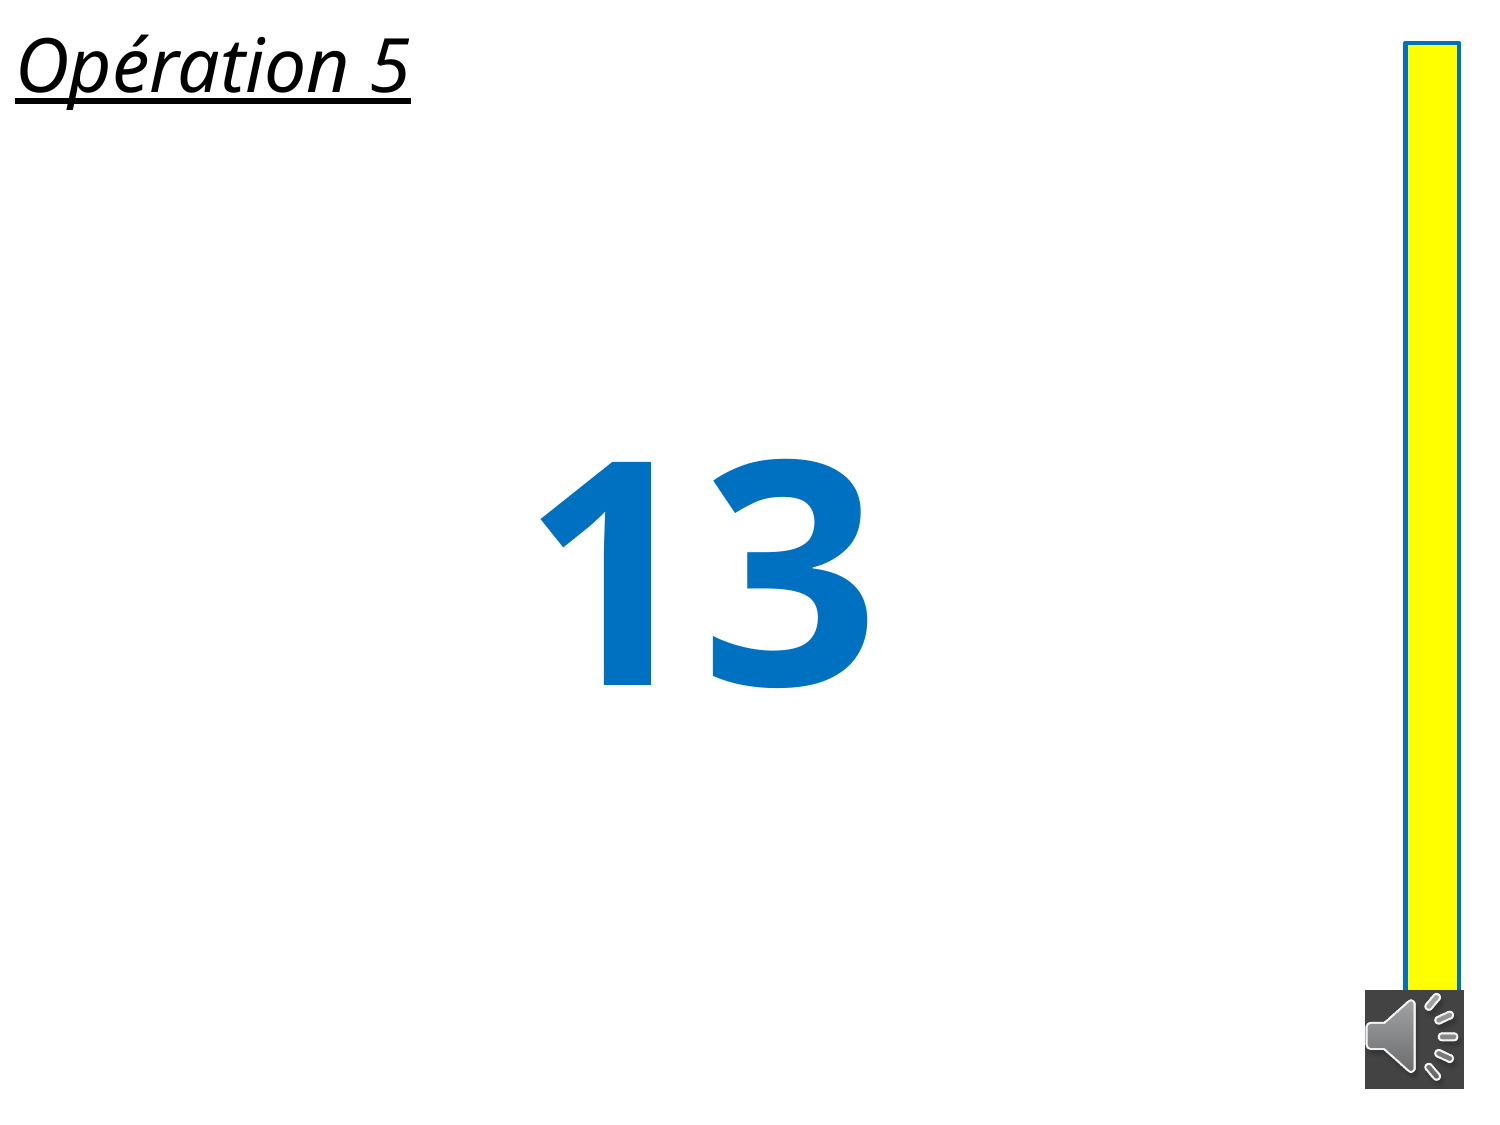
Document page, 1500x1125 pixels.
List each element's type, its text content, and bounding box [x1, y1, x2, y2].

picture [1364, 989, 1465, 1090]
text_box [1403, 41, 1461, 987]
text_box 13 [0, 365, 1403, 756]
title Opération 5 [0, 0, 502, 126]
